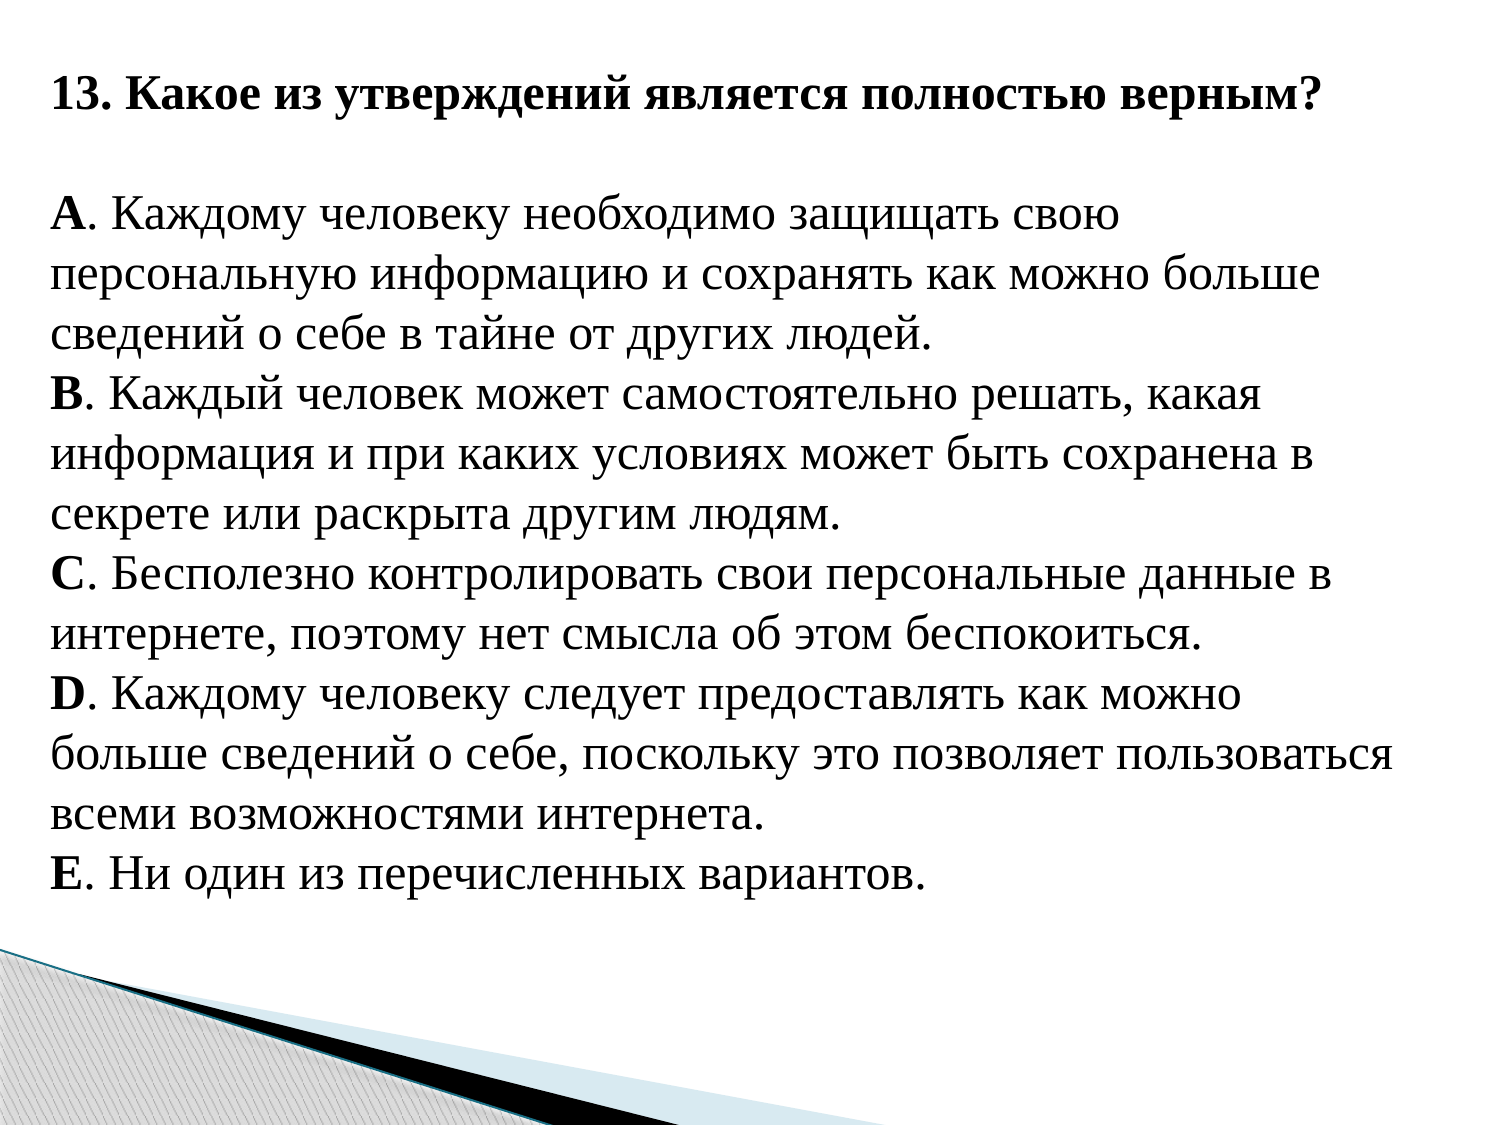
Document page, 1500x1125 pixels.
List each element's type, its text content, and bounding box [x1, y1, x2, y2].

text_box 13. Какое из утверждений является полностью верным? A. Каждому человеку необходимо защищать свою персональную информацию и сохранять как можно больше сведений о себе в тайне от других людей. B. Каждый человек может самостоятельно решать, какая информация и при каких условиях может быть сохранена в секрете или раскрыта другим людям. C. Бесполезно контролировать свои персональные данные в интернете, поэтому нет смысла об этом беспокоиться. D. Каждому человеку следует предоставлять как можно больше сведений о себе, поскольку это позволяет пользоваться всеми возможностями интернета. E. Ни один из перечисленных вариантов. [35, 51, 1418, 1027]
